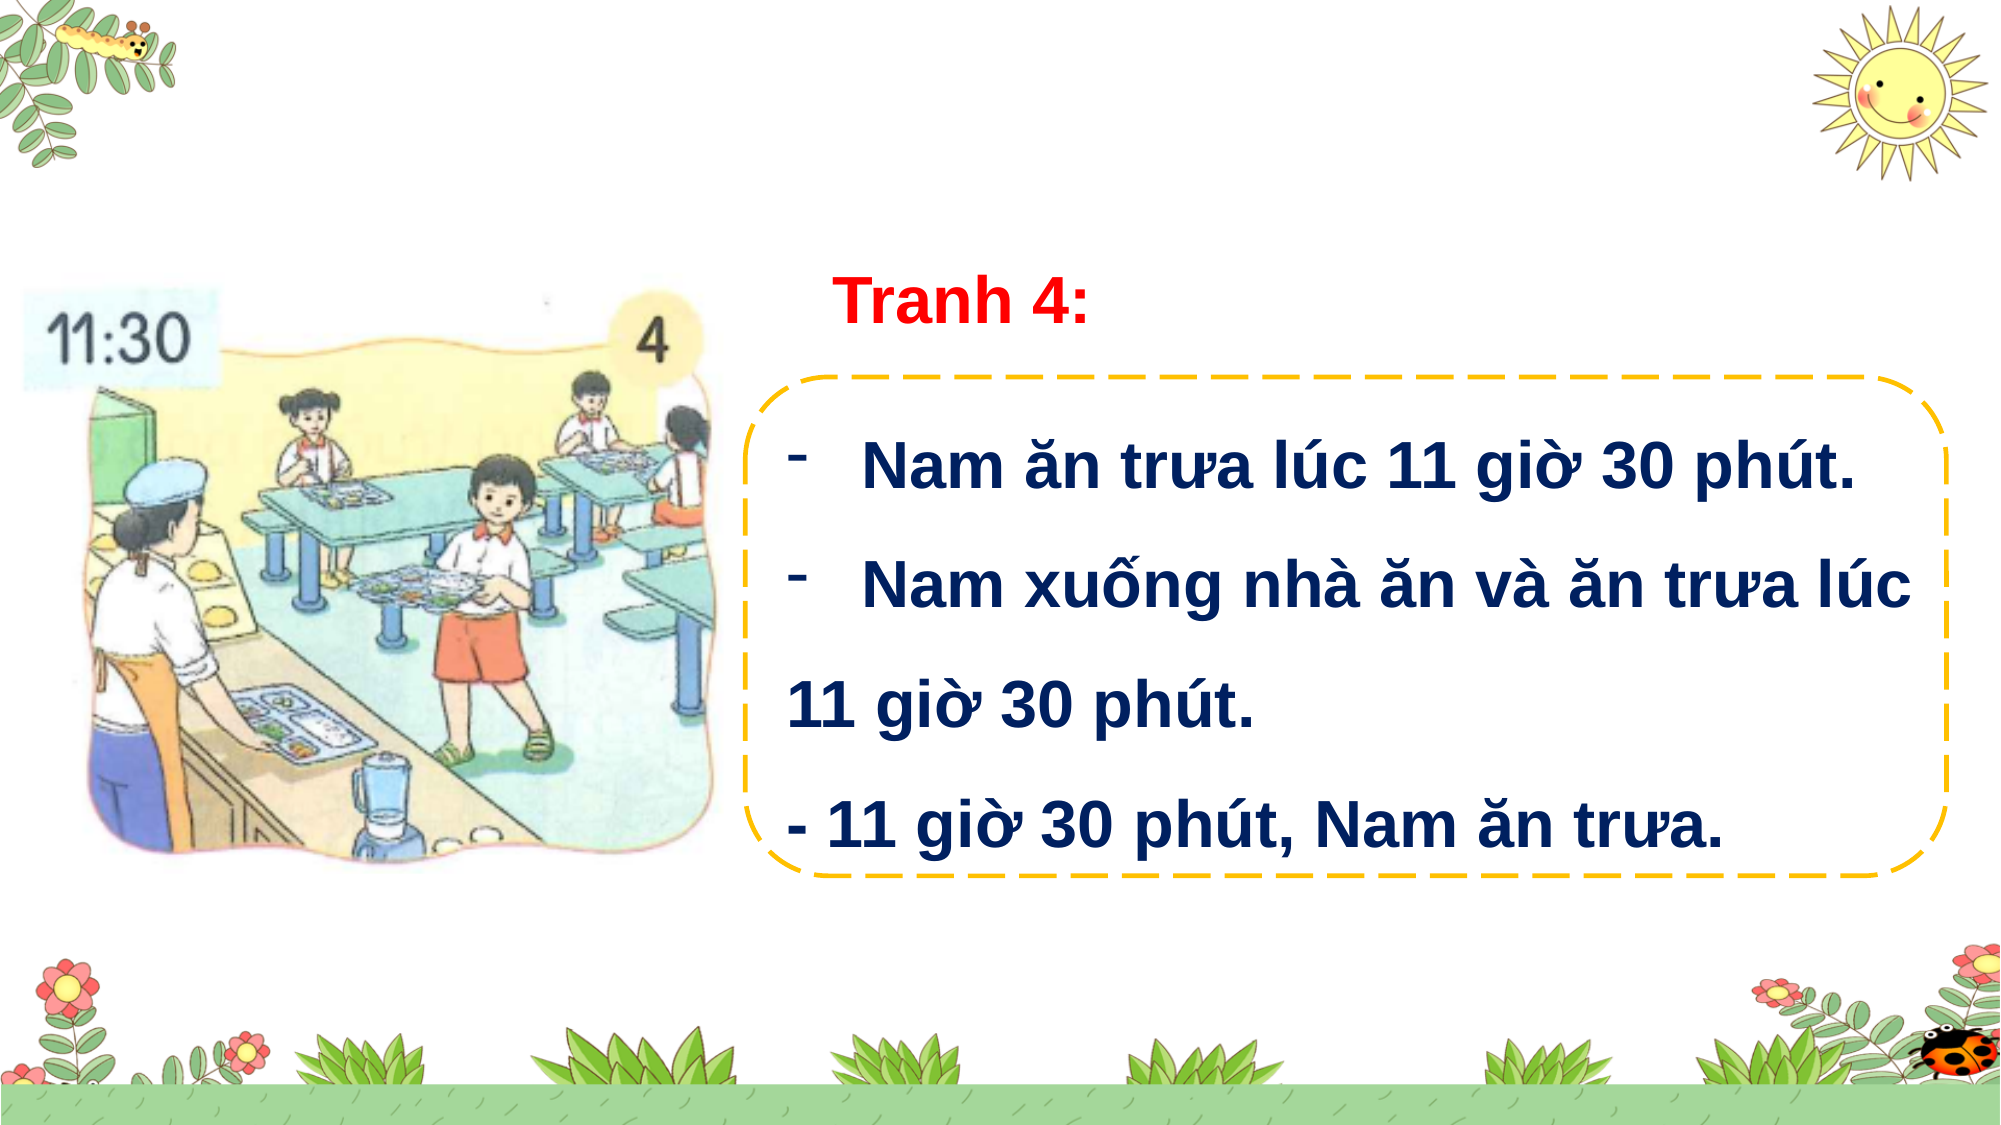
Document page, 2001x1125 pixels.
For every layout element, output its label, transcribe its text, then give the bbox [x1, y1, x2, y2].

text_box Nam ăn trưa lúc 11 giờ 30 phút. Nam xuống nhà ăn và ăn trưa lúc 11 giờ 30 phút. - 11 giờ 30 phút, Nam ăn trưa. [771, 373, 2000, 869]
text_box [744, 375, 1948, 877]
text_box Tranh 4: [818, 249, 1191, 345]
picture [0, 0, 2001, 1125]
